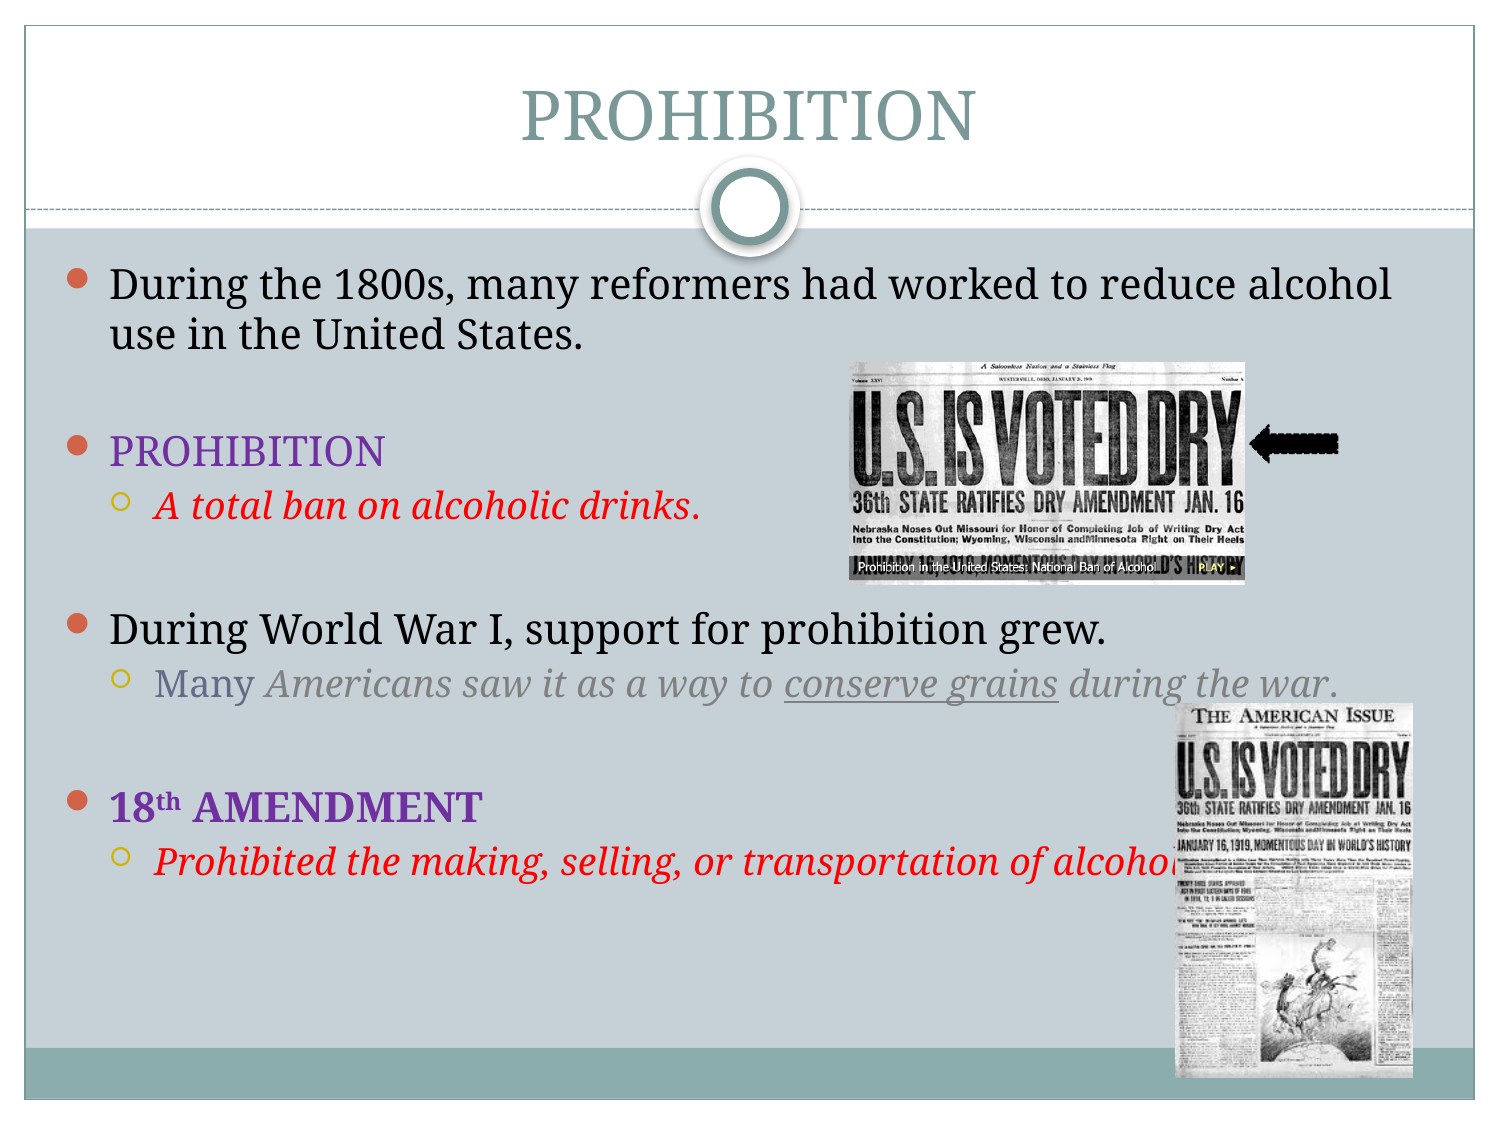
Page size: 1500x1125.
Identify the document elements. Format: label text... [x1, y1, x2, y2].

title PROHIBITION [49, 37, 1450, 162]
picture [849, 362, 1245, 585]
picture [1174, 703, 1413, 1079]
list During the 1800s, many reformers had worked to reduce alcohol use in the United States. PROHIBITION A total ban on alcoholic drinks. During World War I, support for prohibition grew. Many Americans saw it as a way to conserve grains during the war. 18th AMENDMENT Prohibited the making, selling, or transportation of alcohol. [49, 250, 1445, 1001]
text_box [1251, 424, 1339, 464]
